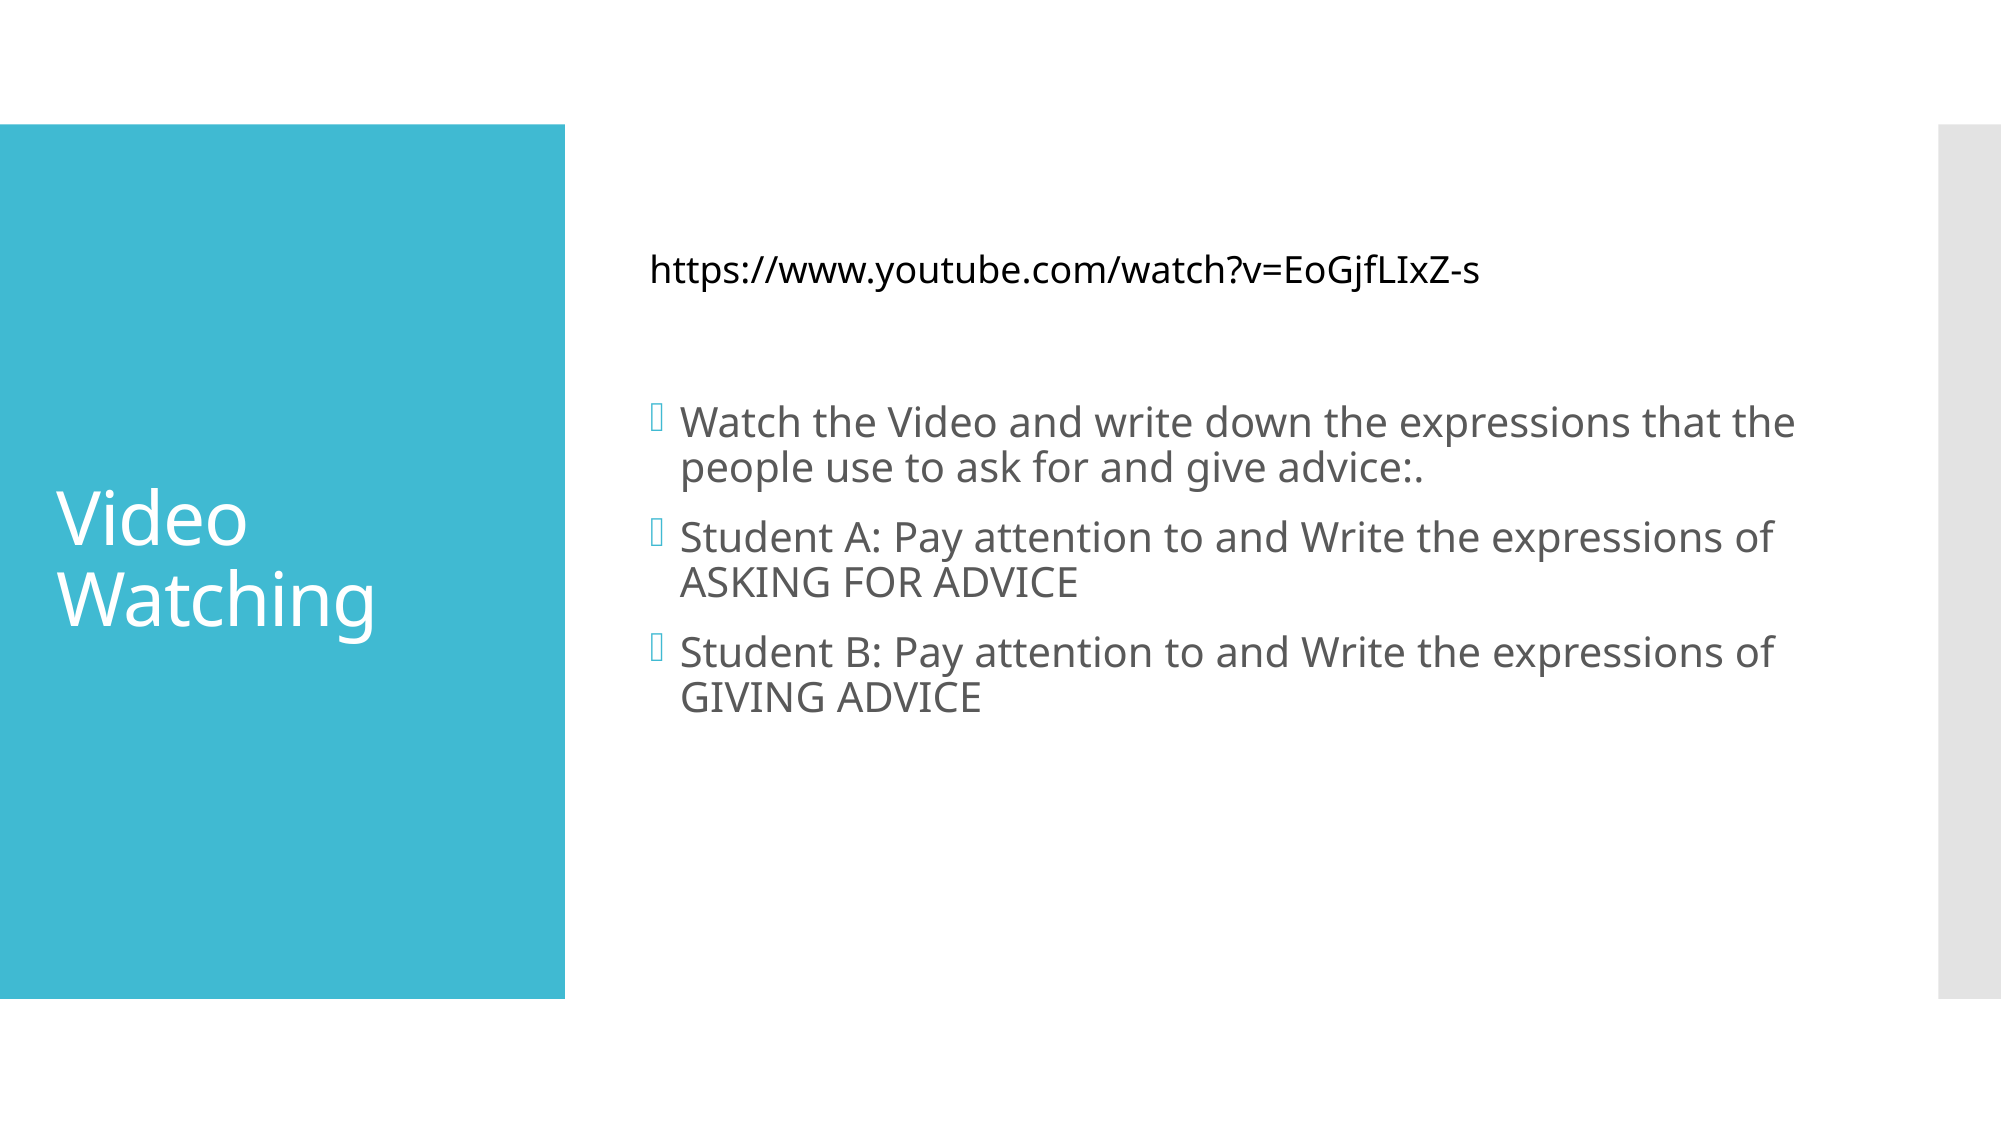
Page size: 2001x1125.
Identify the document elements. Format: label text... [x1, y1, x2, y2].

list Watch the Video and write down the expressions that the people use to ask for and give advice:. Student A: Pay attention to and Write the expressions of ASKING FOR ADVICE Student B: Pay attention to and Write the expressions of GIVING ADVICE [634, 141, 1835, 982]
text_box https://www.youtube.com/watch?v=EoGjfLIxZ-s [634, 238, 1786, 299]
title Video Watching [41, 184, 525, 940]
